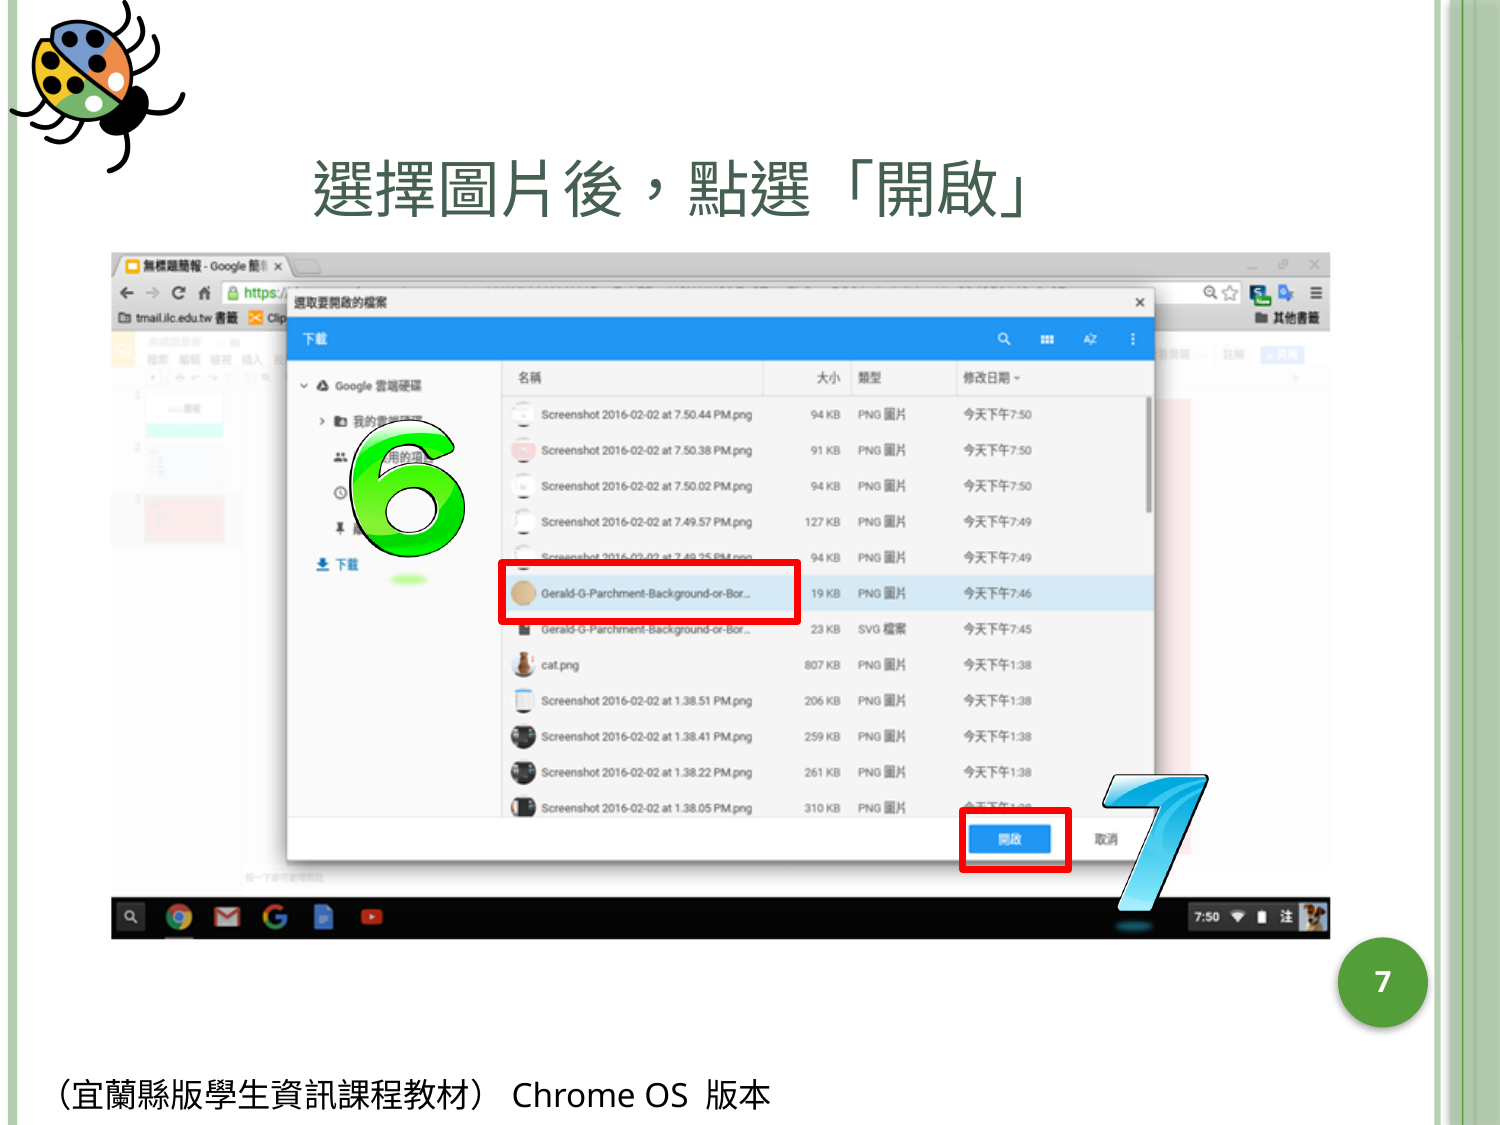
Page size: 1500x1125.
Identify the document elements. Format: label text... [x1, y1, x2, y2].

picture [315, 409, 494, 588]
title 選擇圖片後，點選「開啟」 [75, 45, 1300, 233]
picture [1065, 761, 1244, 940]
slide_number 7 [1333, 940, 1434, 1027]
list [109, 251, 1333, 941]
picture [0, 0, 169, 176]
